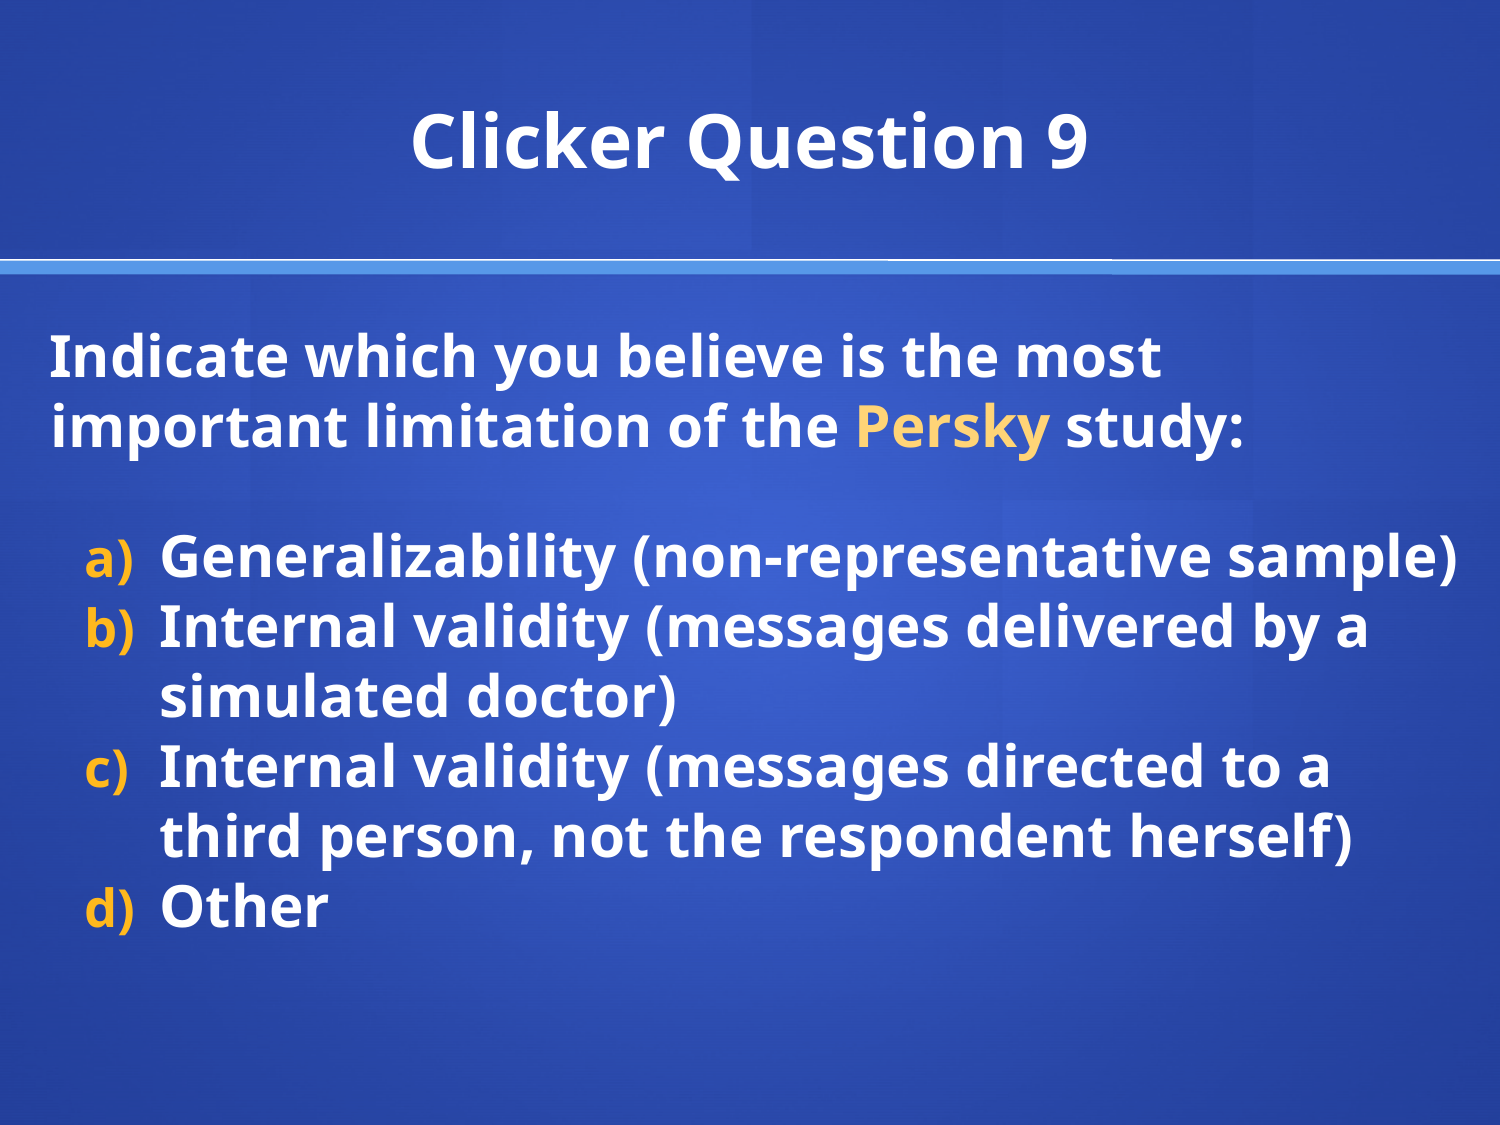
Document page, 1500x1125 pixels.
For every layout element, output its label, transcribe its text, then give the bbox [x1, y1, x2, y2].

picture [0, 275, 1500, 1125]
list Indicate which you believe is the most important limitation of the Persky study: Generalizability (non-representative sample) Internal validity (messages delivered by a simulated doctor) Internal validity (messages directed to a third person, not the respondent herself) Other [13, 303, 1487, 1108]
title Clicker Question 9 [75, 45, 1425, 233]
picture [0, 0, 1500, 259]
